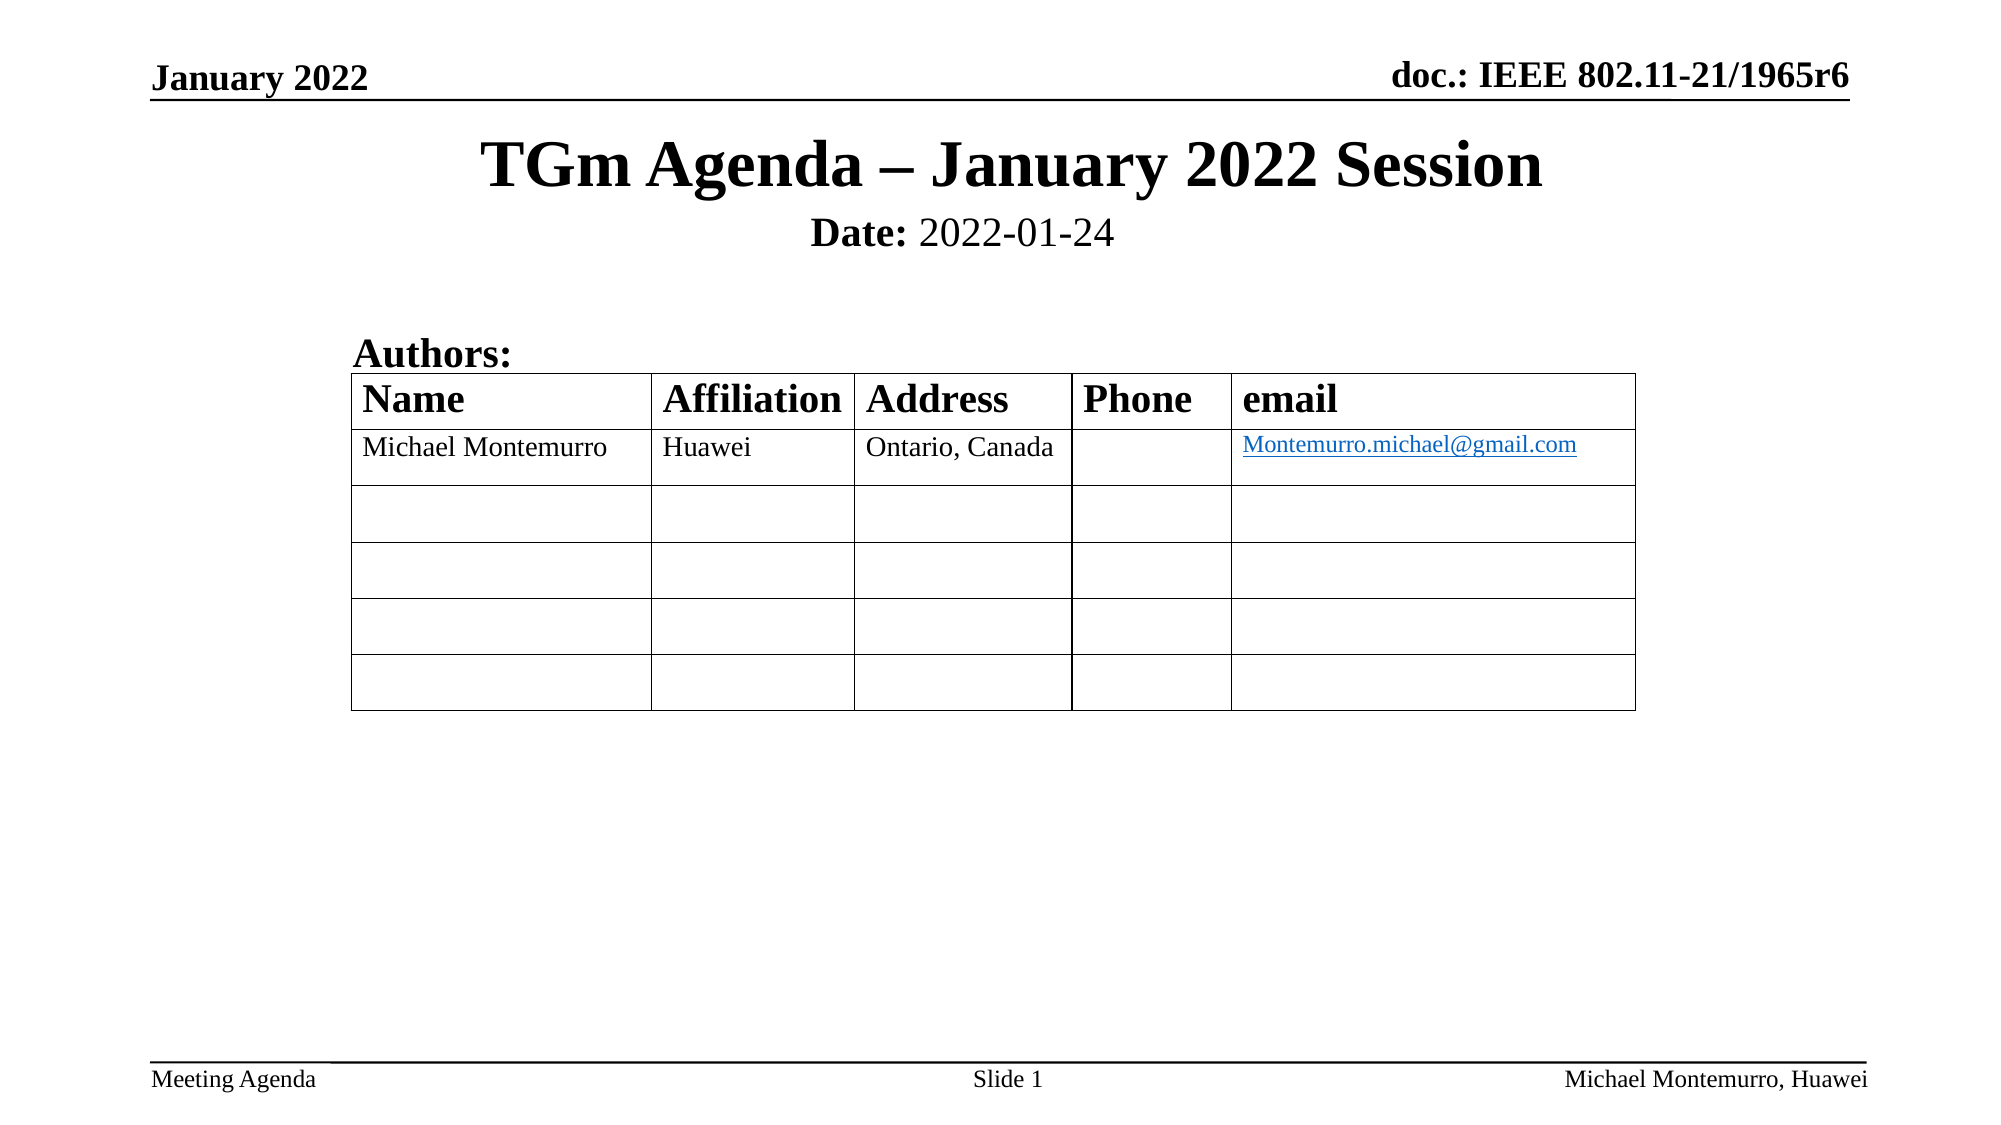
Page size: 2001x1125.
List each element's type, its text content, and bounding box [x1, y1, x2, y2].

text_box TGm Agenda – January 2022 Session [362, 112, 1663, 288]
slide_number Slide 1 [972, 1061, 1045, 1093]
footer Michael Montemurro, Huawei [1266, 1061, 1869, 1093]
text_box Date: 2022-01-24 [325, 203, 1601, 267]
text_box Authors: [337, 318, 575, 371]
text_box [335, 372, 1665, 784]
